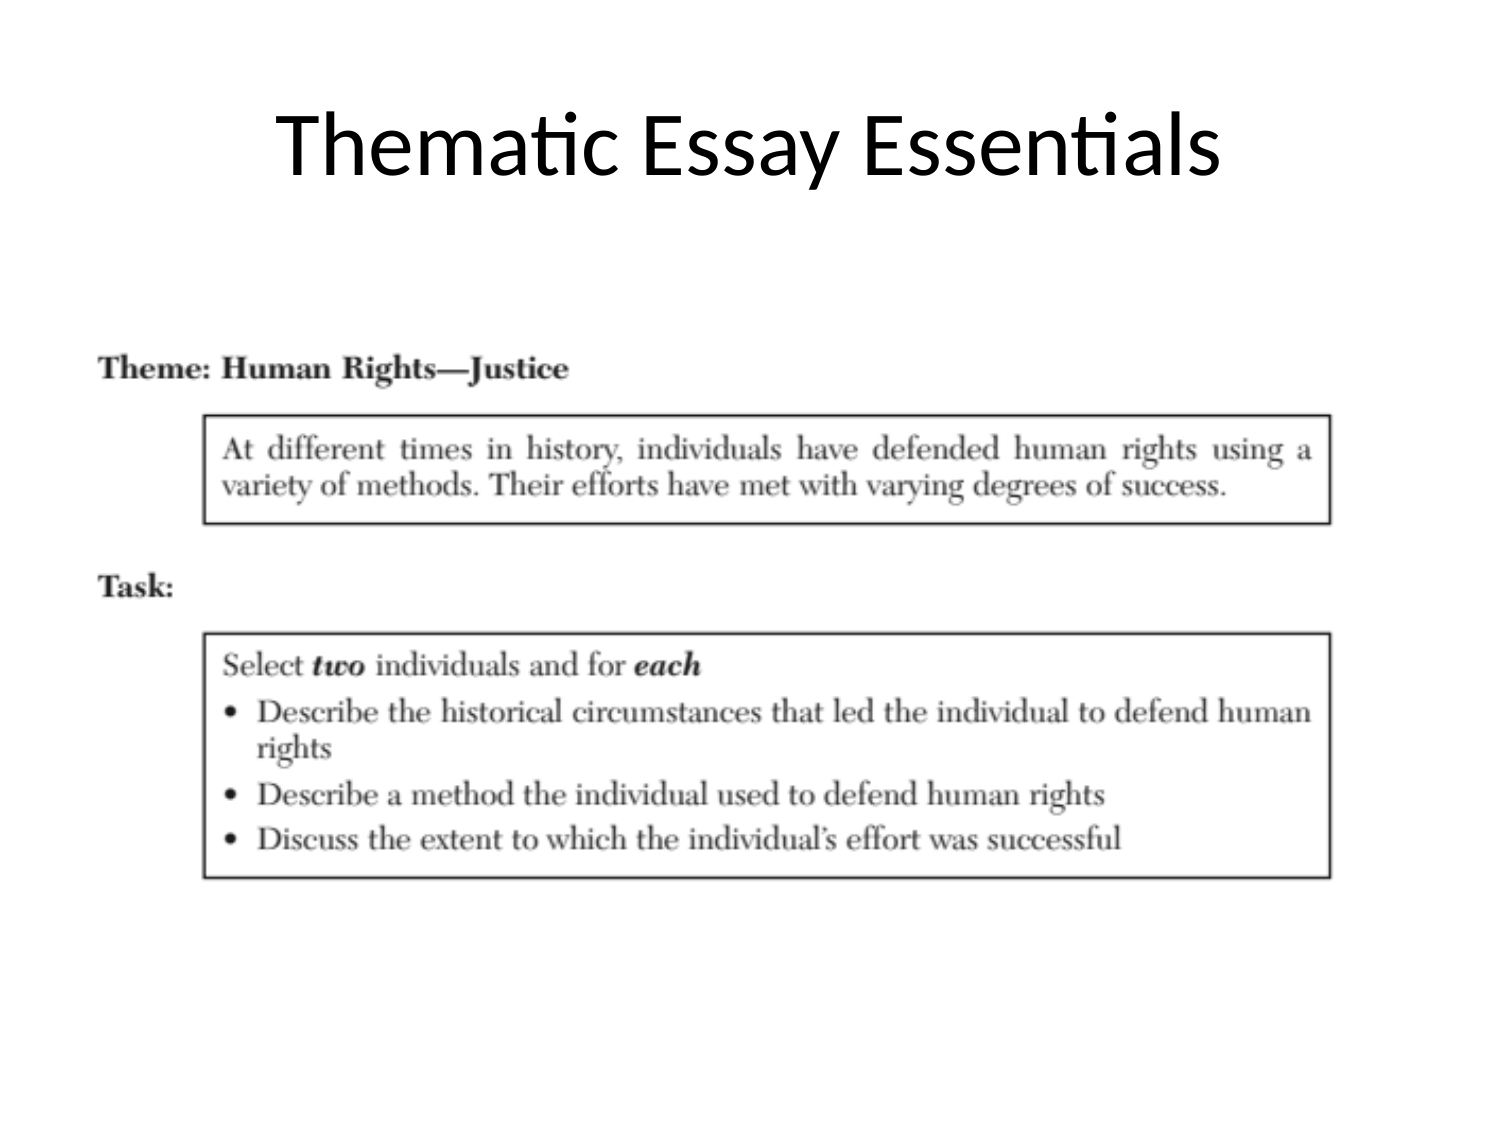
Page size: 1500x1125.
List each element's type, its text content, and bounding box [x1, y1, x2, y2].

title Thematic Essay Essentials [75, 45, 1425, 233]
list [74, 262, 1426, 1006]
